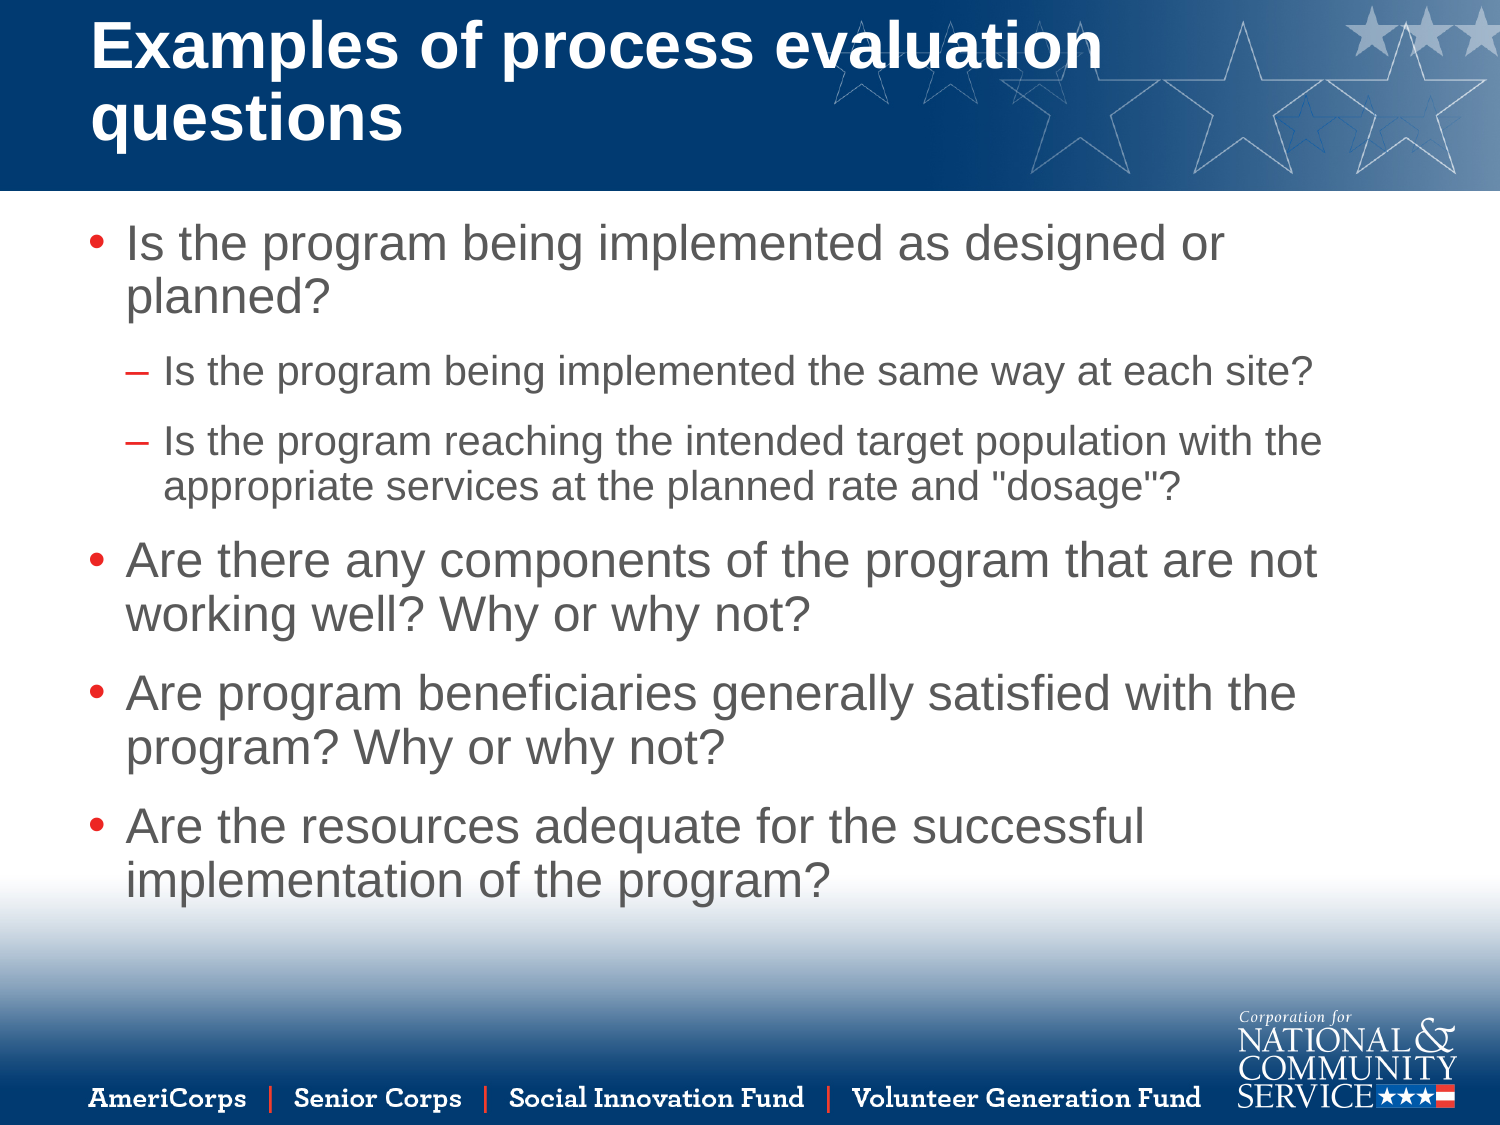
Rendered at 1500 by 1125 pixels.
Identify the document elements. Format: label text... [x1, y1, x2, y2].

list Is the program being implemented as designed or planned? Is the program being implemented the same way at each site? Is the program reaching the intended target population with the appropriate services at the planned rate and "dosage"? Are there any components of the program that are not working well? Why or why not? Are program beneficiaries generally satisfied with the program? Why or why not? Are the resources adequate for the successful implementation of the program? [73, 209, 1424, 925]
picture [0, 0, 1500, 1125]
title Examples of process evaluation questions [75, 15, 1425, 162]
